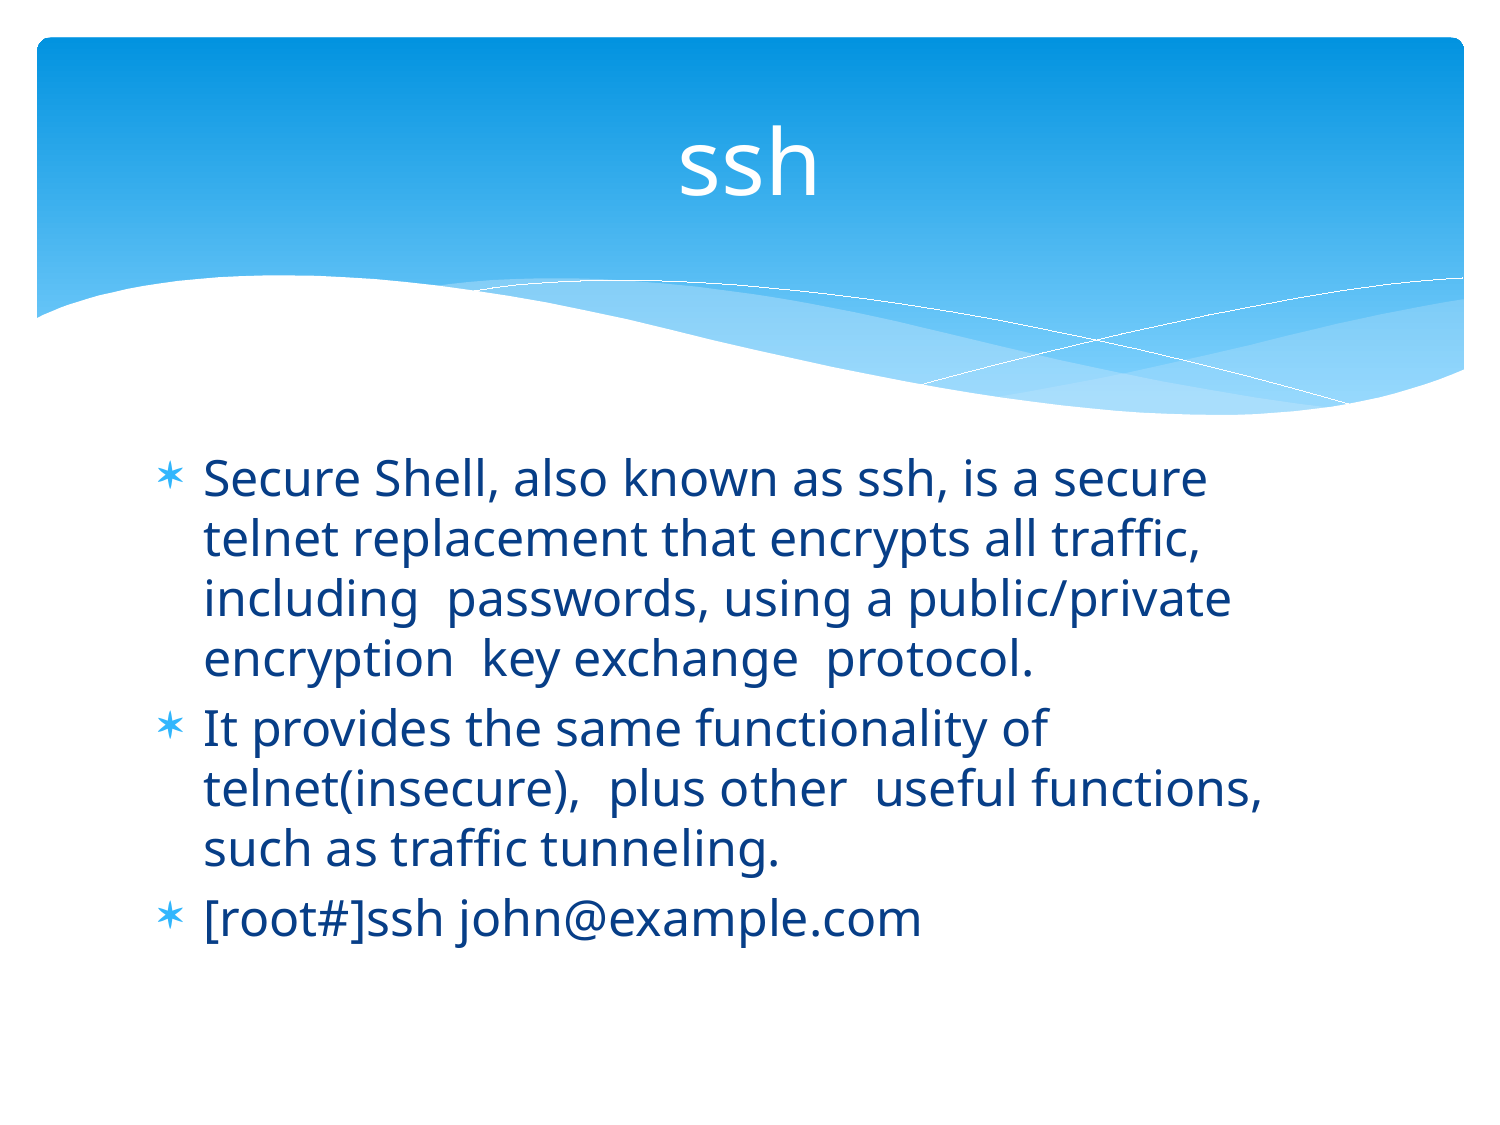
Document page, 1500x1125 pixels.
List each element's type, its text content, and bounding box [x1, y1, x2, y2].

list Secure Shell, also known as ssh, is a secure telnet replacement that encrypts all traffic, including passwords, using a public/private encryption key exchange protocol. It provides the same functionality of telnet(insecure), plus other useful functions, such as traffic tunneling. [root#]ssh john@example.com [143, 438, 1359, 1005]
title ssh [75, 55, 1425, 261]
